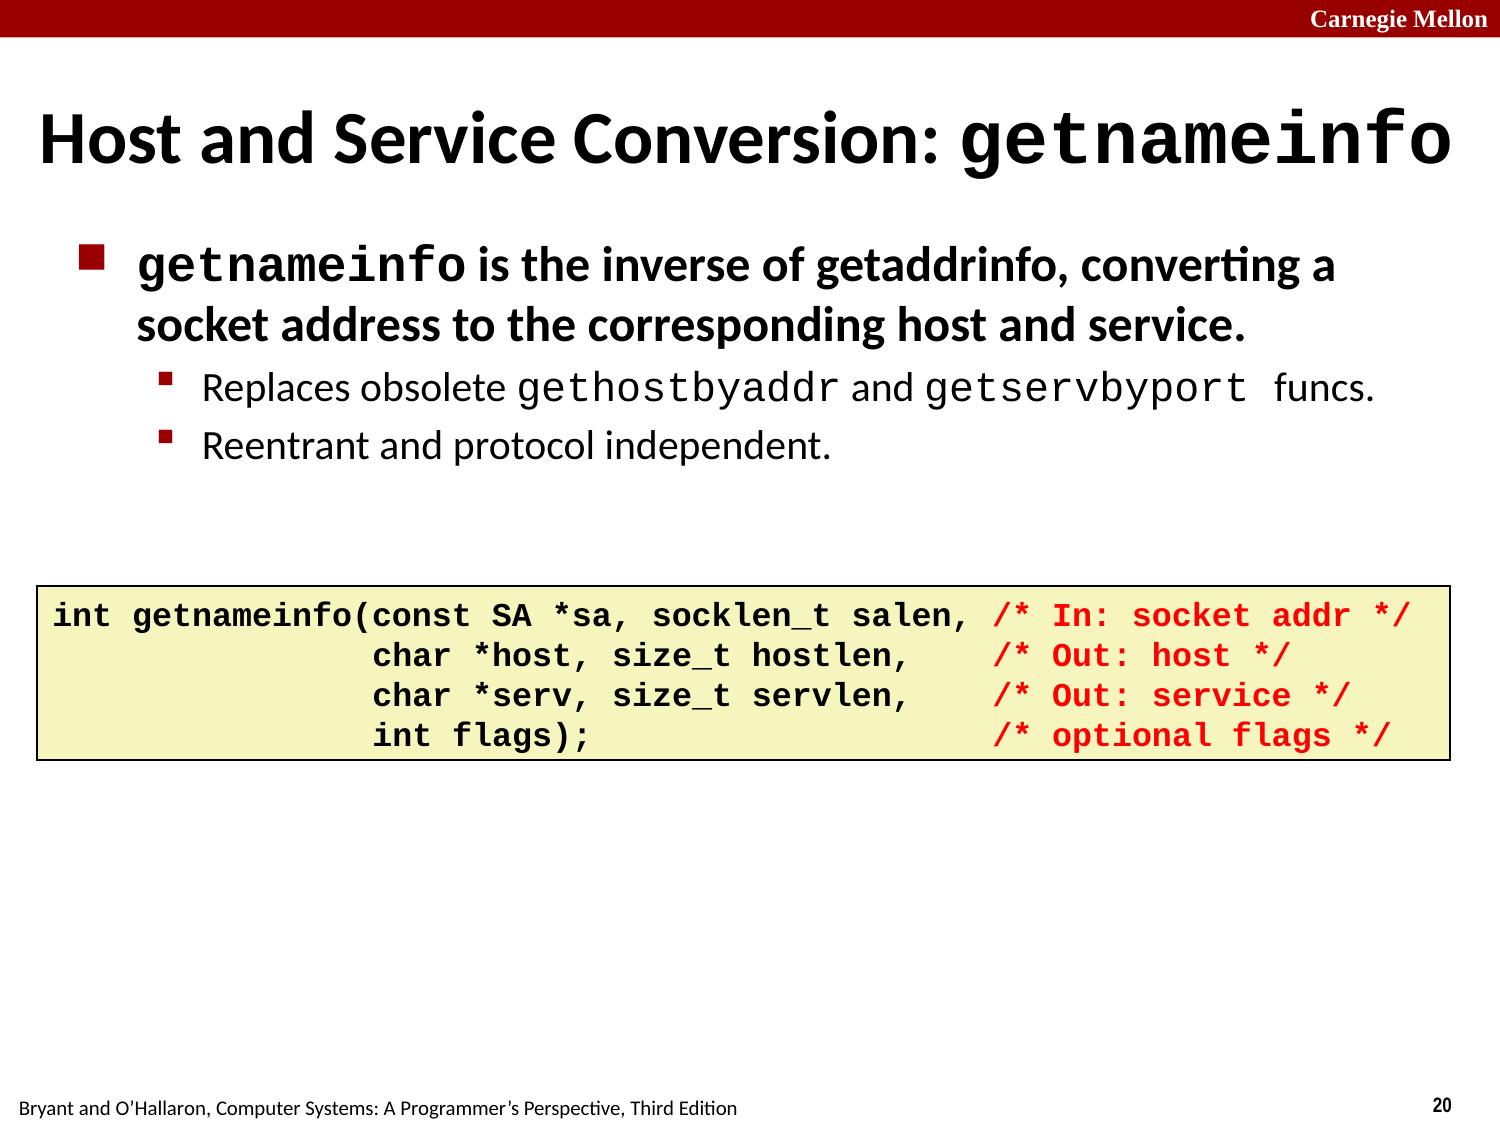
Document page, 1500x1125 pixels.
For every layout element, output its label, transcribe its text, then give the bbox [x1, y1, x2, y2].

title Host and Service Conversion: getnameinfo [24, 71, 1488, 197]
text_box int getnameinfo(const SA *sa, socklen_t salen, /* In: socket addr */ char *host, size_t hostlen, /* Out: host */ char *serv, size_t servlen, /* Out: service */ int flags); /* optional flags */ [37, 585, 1450, 761]
list getnameinfo is the inverse of getaddrinfo, converting a socket address to the corresponding host and service. Replaces obsolete gethostbyaddr and getservbyport funcs. Reentrant and protocol independent. [64, 223, 1451, 525]
